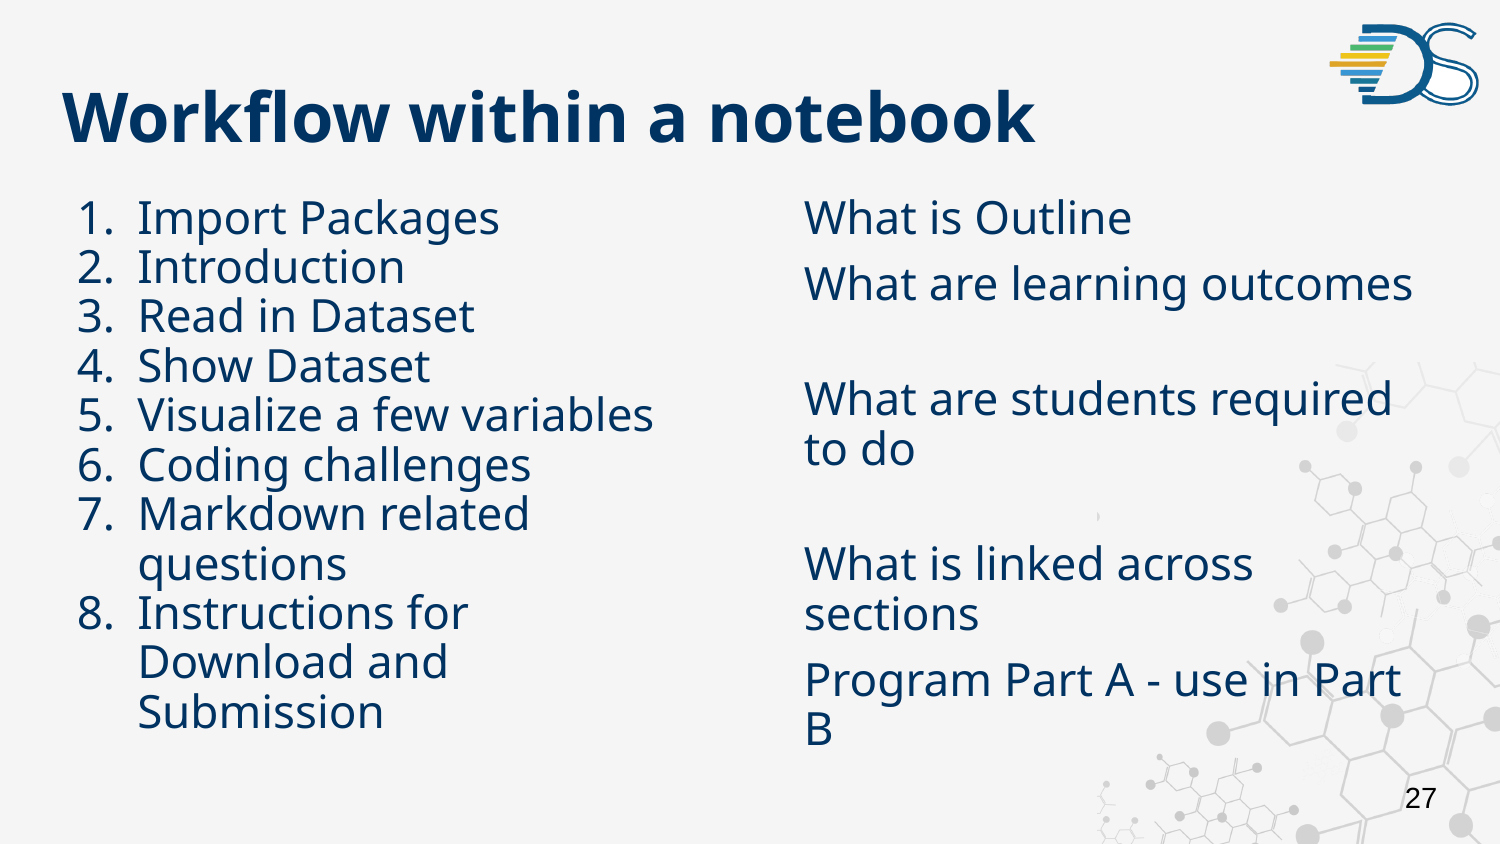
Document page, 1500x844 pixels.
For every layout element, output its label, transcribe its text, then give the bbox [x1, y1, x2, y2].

list Import Packages Introduction Read in Dataset Show Dataset Visualize a few variables Coding challenges Markdown related questions Instructions for Download and Submission [51, 189, 708, 750]
list What is Outline What are learning outcomes What are students required to do What is linked across sections Program Part A - use in Part B [792, 189, 1449, 750]
picture [1327, 17, 1482, 112]
picture [1097, 362, 1500, 844]
slide_number 27 [1389, 764, 1480, 830]
title Workflow within a notebook [51, 72, 1449, 167]
